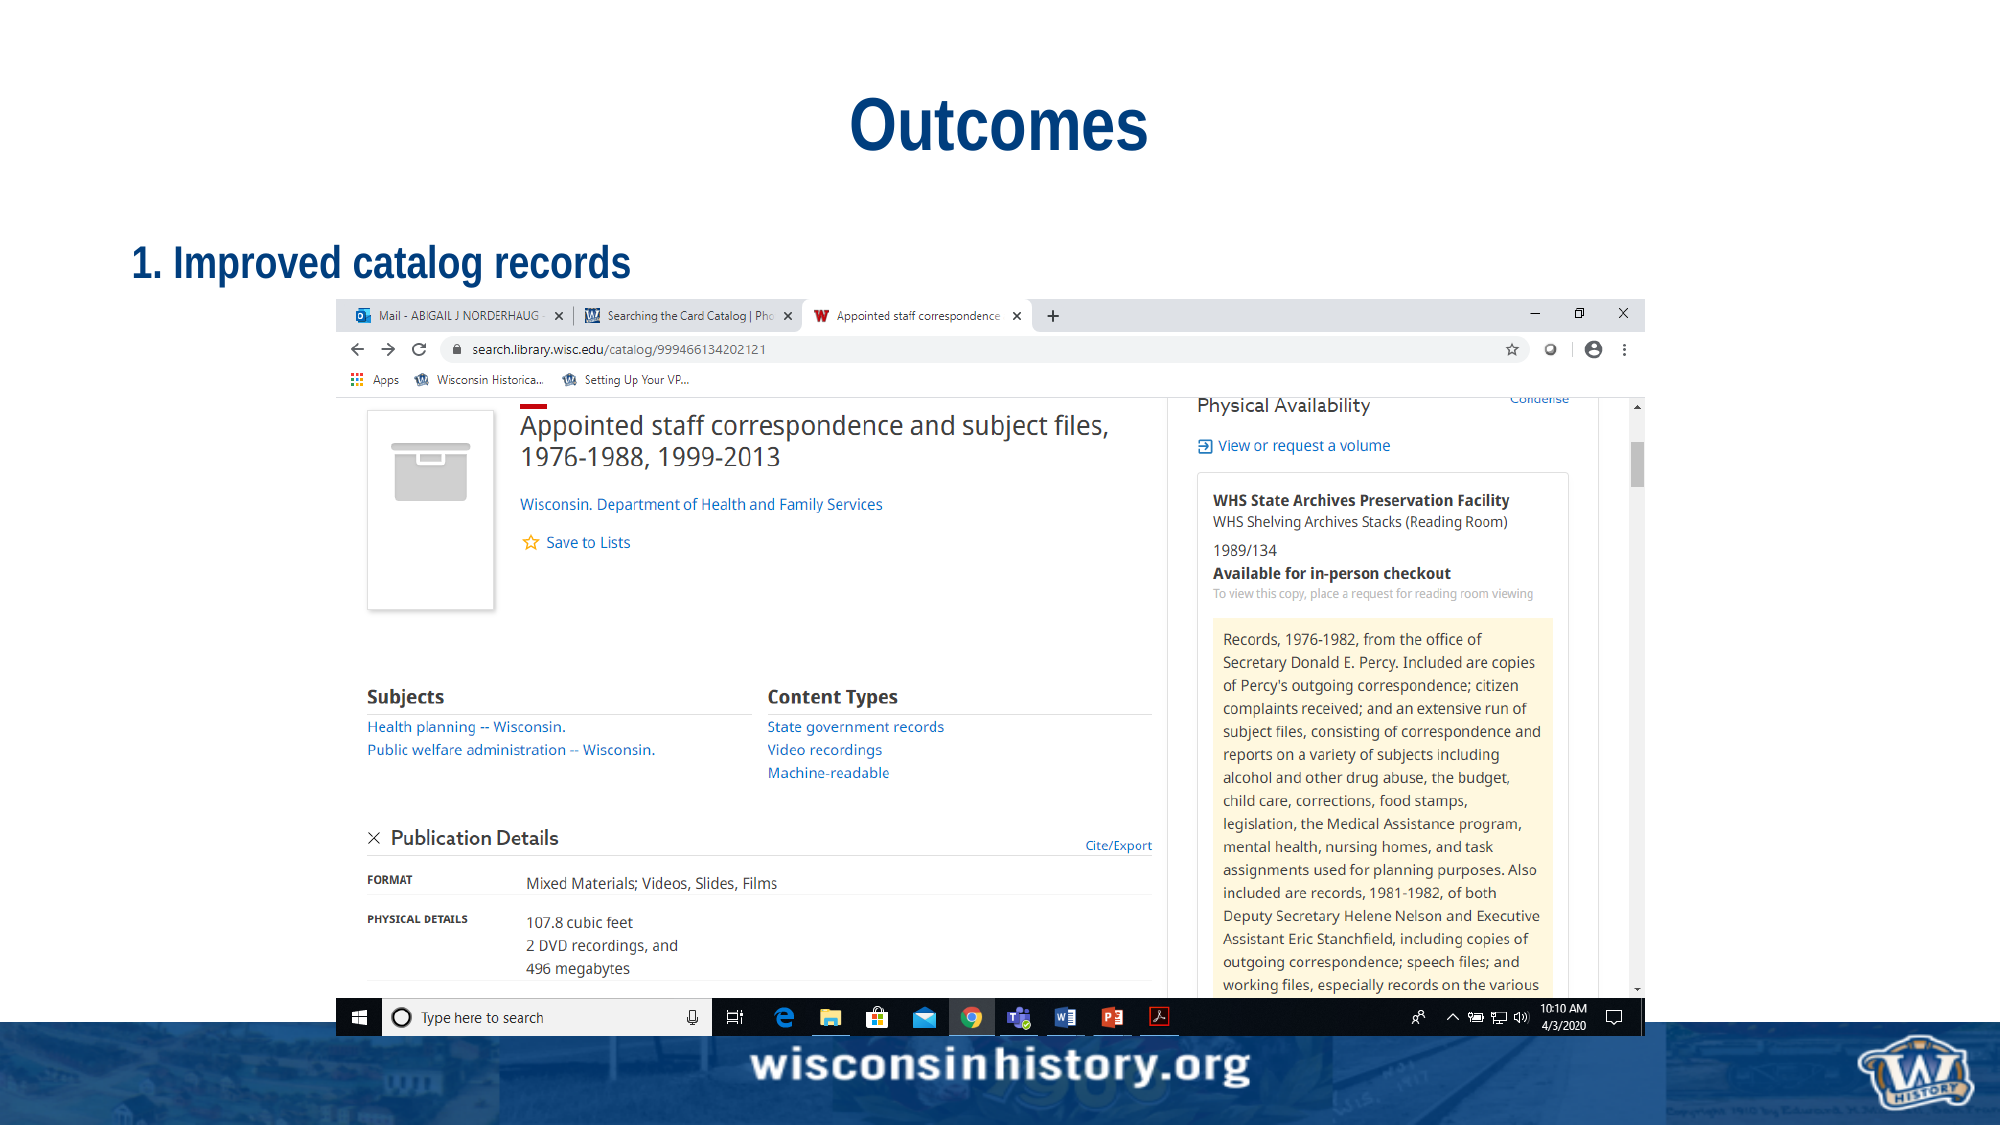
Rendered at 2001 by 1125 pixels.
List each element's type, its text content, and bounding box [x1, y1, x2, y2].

list 1. Improved catalog records [116, 224, 1884, 938]
title Outcomes [337, 73, 1663, 163]
picture [0, 299, 2000, 1125]
